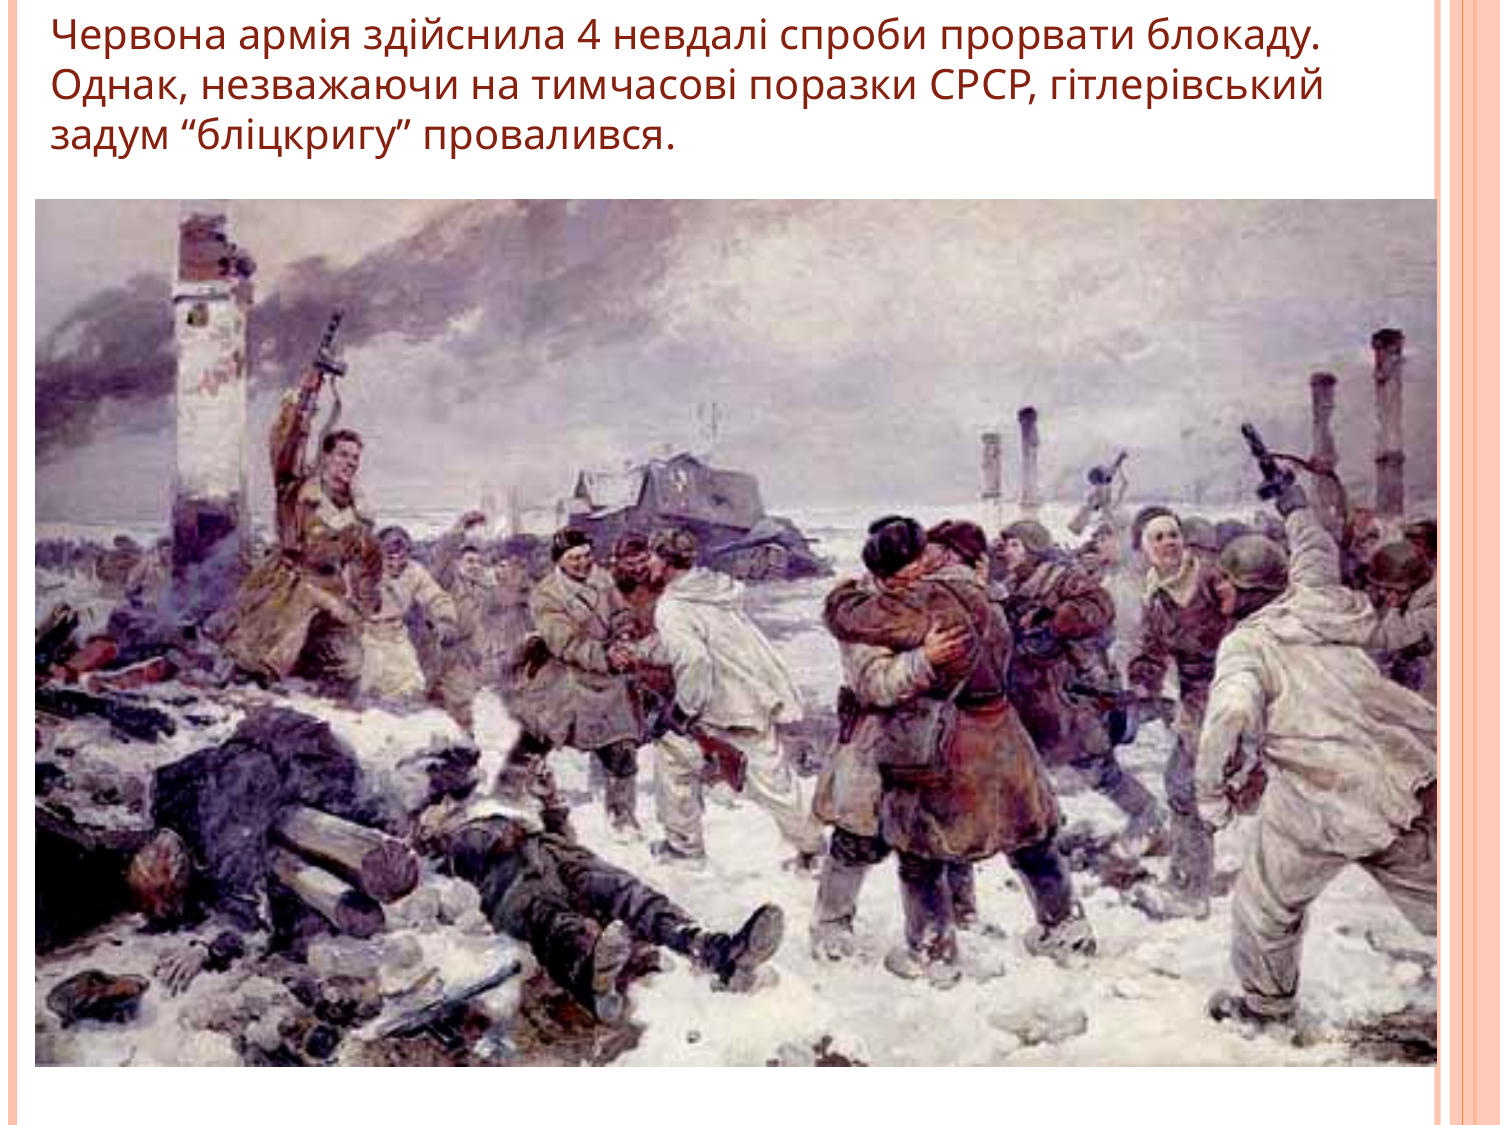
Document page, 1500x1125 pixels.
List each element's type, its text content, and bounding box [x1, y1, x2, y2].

picture [34, 198, 1438, 1067]
text_box Червона армія здійснила 4 невдалі спроби прорвати блокаду. Однак, незважаючи на тимчасові поразки СРСР, гітлерівський задум “бліцкригу” провалився. [35, 0, 1418, 165]
